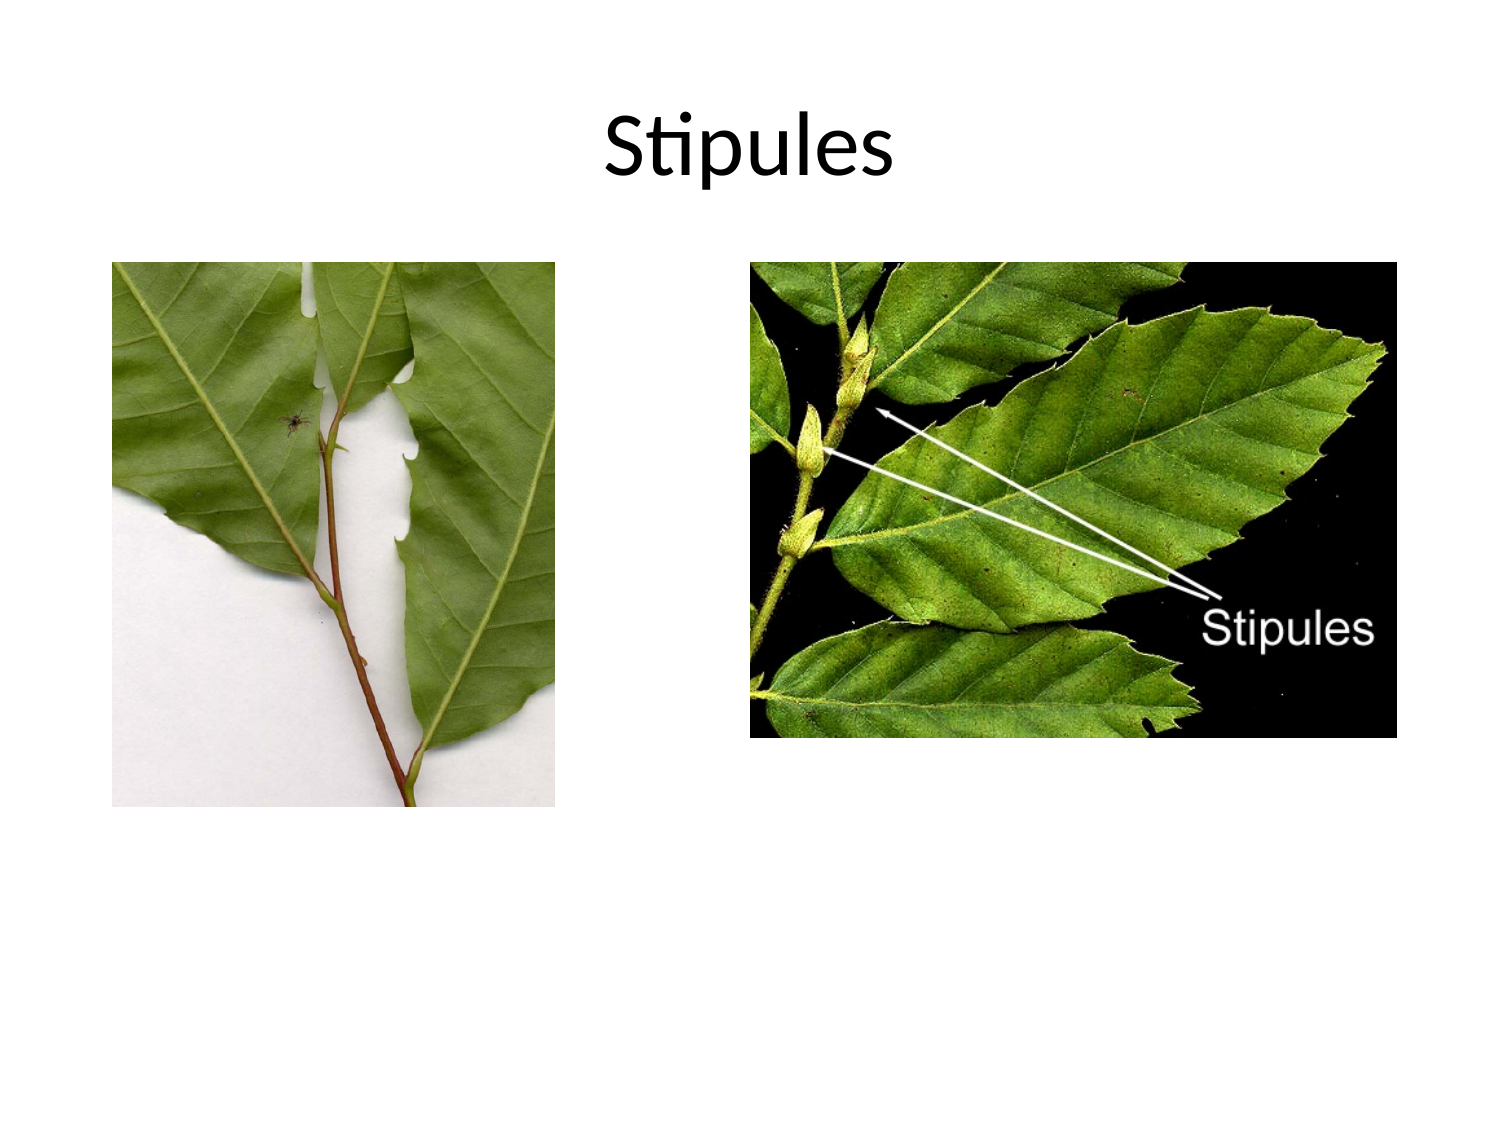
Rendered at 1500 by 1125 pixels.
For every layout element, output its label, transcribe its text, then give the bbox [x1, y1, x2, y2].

picture [112, 262, 555, 807]
title Stipules [75, 45, 1425, 233]
picture [749, 262, 1397, 738]
